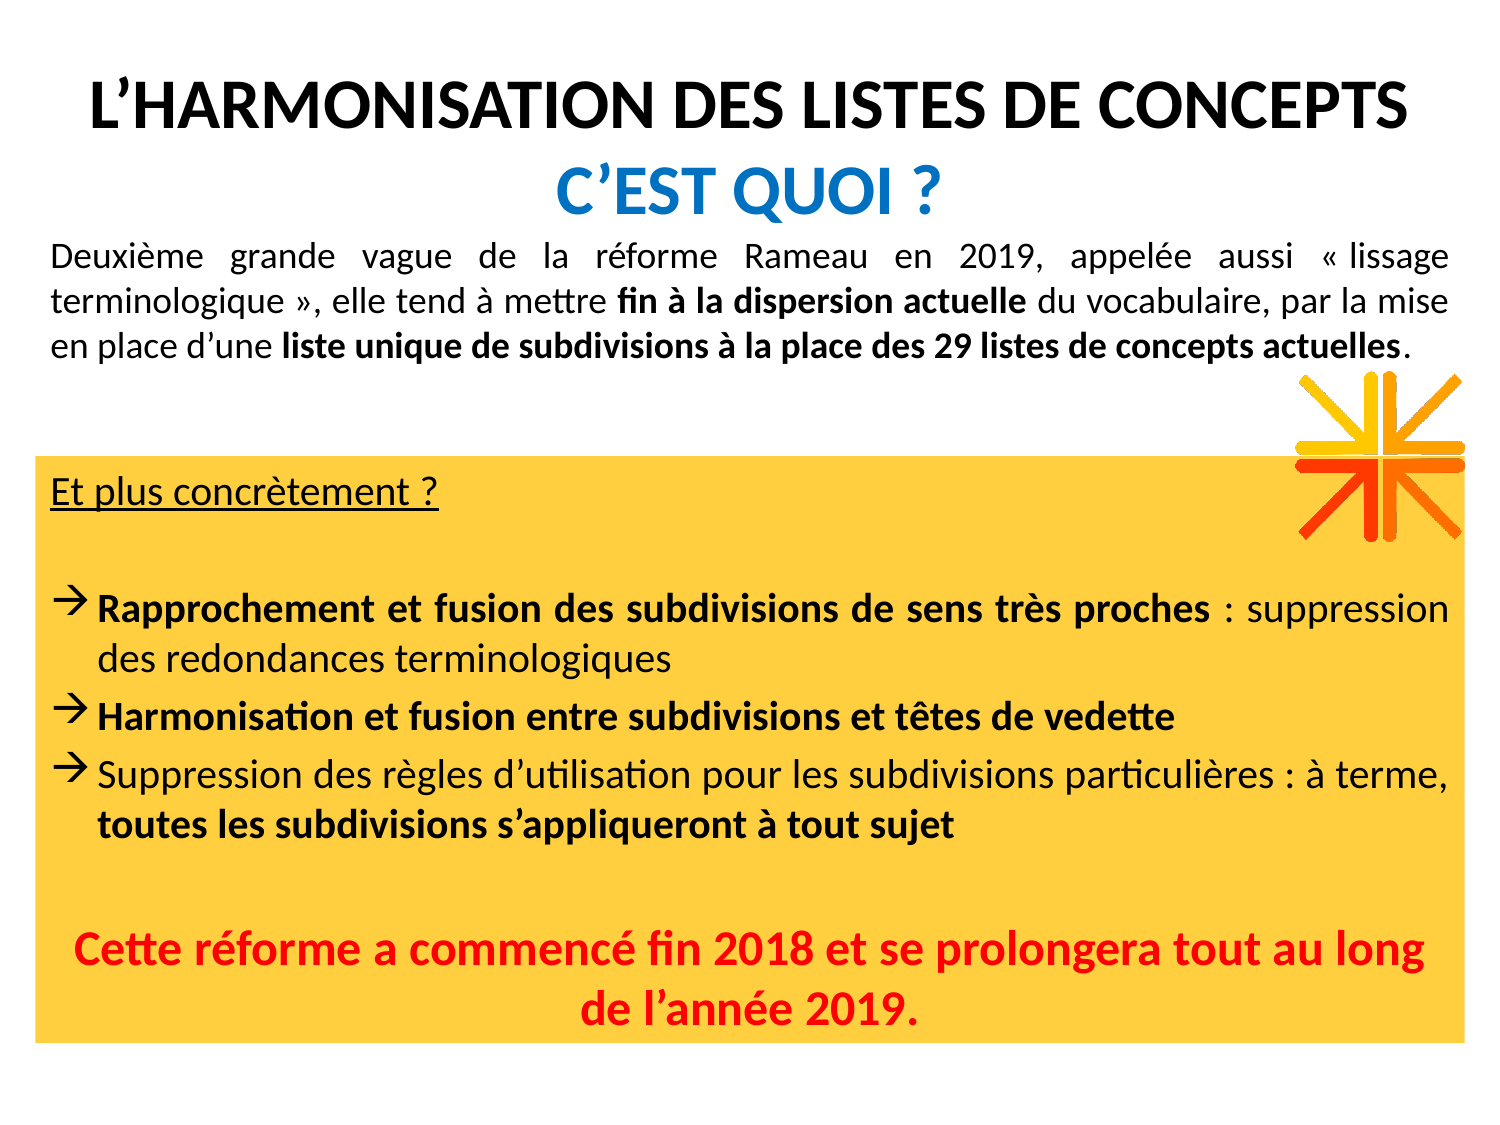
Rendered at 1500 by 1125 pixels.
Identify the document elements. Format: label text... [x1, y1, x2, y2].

title L’HARMONISATION DES LISTES DE CONCEPTS C’eST quoi ? [0, 50, 1500, 238]
text_box Et plus concrètement ? Rapprochement et fusion des subdivisions de sens très proches : suppression des redondances terminologiques Harmonisation et fusion entre subdivisions et têtes de vedette Suppression des règles d’utilisation pour les subdivisions particulières : à terme, toutes les subdivisions s’appliqueront à tout sujet Cette réforme a commencé fin 2018 et se prolongera tout au long de l’année 2019. [35, 456, 1465, 1043]
picture [1294, 370, 1465, 542]
list Deuxième grande vague de la réforme Rameau en 2019, appelée aussi « lissage terminologique », elle tend à mettre fin à la dispersion actuelle du vocabulaire, par la mise en place d’une liste unique de subdivisions à la place des 29 listes de concepts actuelles. [35, 238, 1465, 409]
